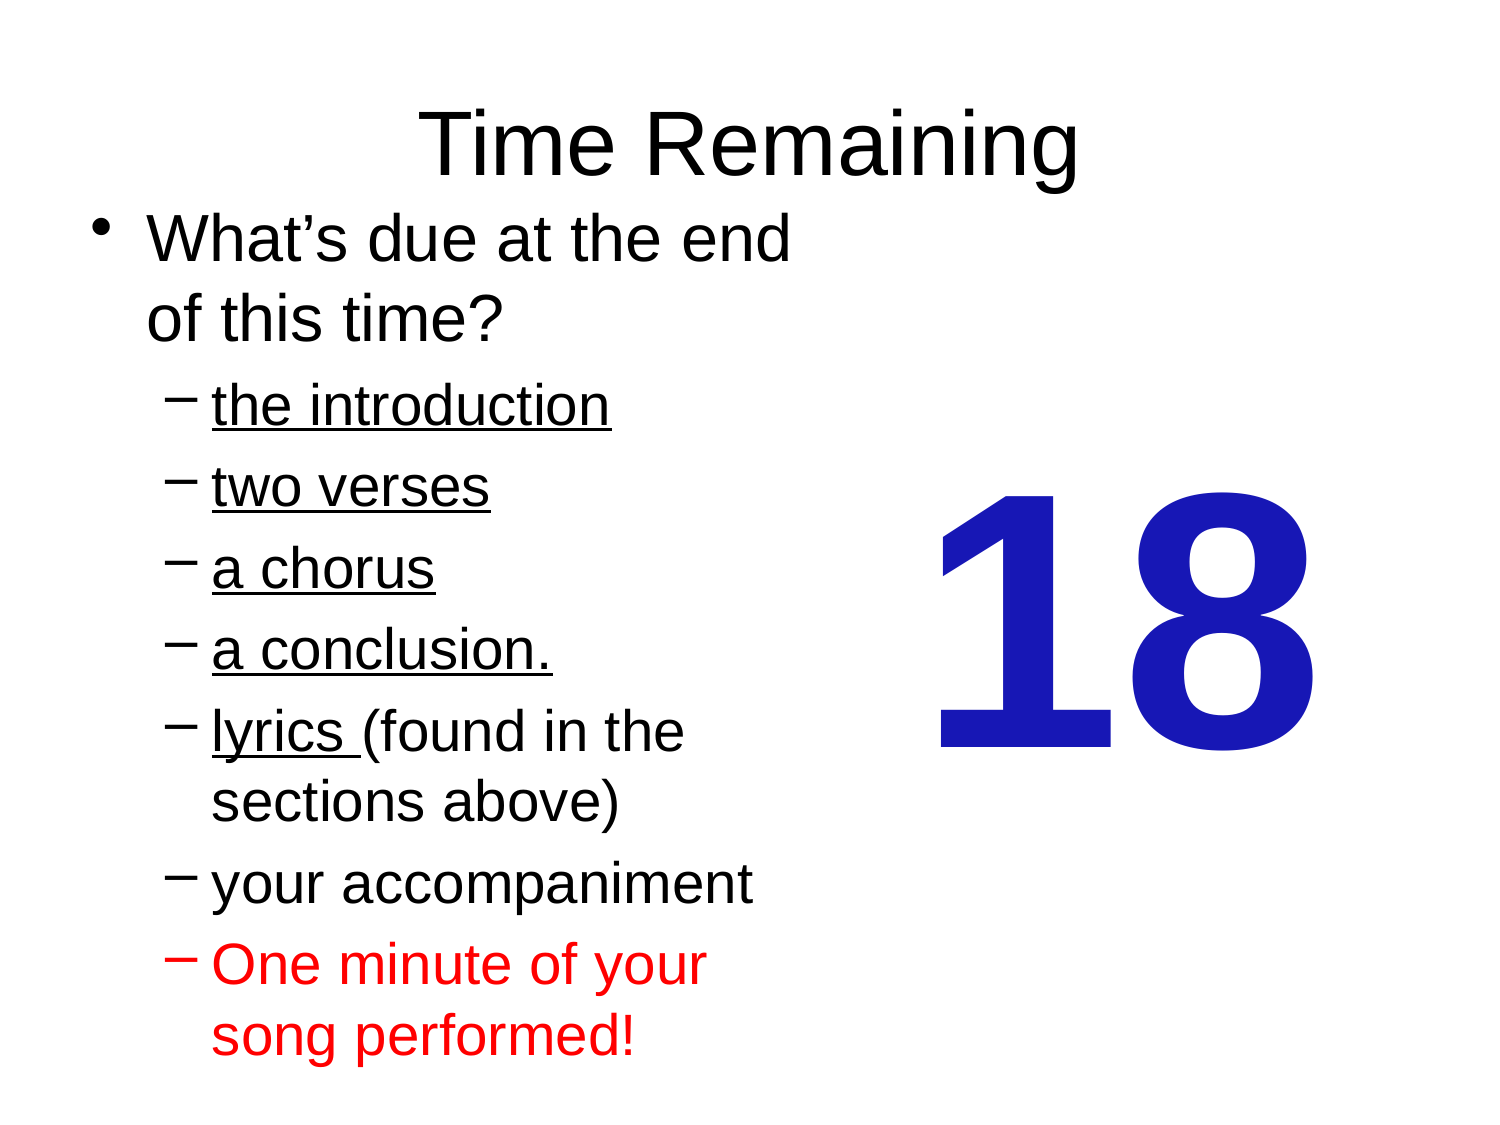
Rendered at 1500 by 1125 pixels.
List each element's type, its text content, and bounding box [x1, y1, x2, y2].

list What’s due at the end of this time? the introduction two verses a chorus a conclusion. lyrics (found in the sections above) your accompaniment One minute of your song performed! [74, 187, 863, 1101]
text_box 18 [837, 374, 1406, 828]
title Time Remaining [74, 44, 1426, 233]
